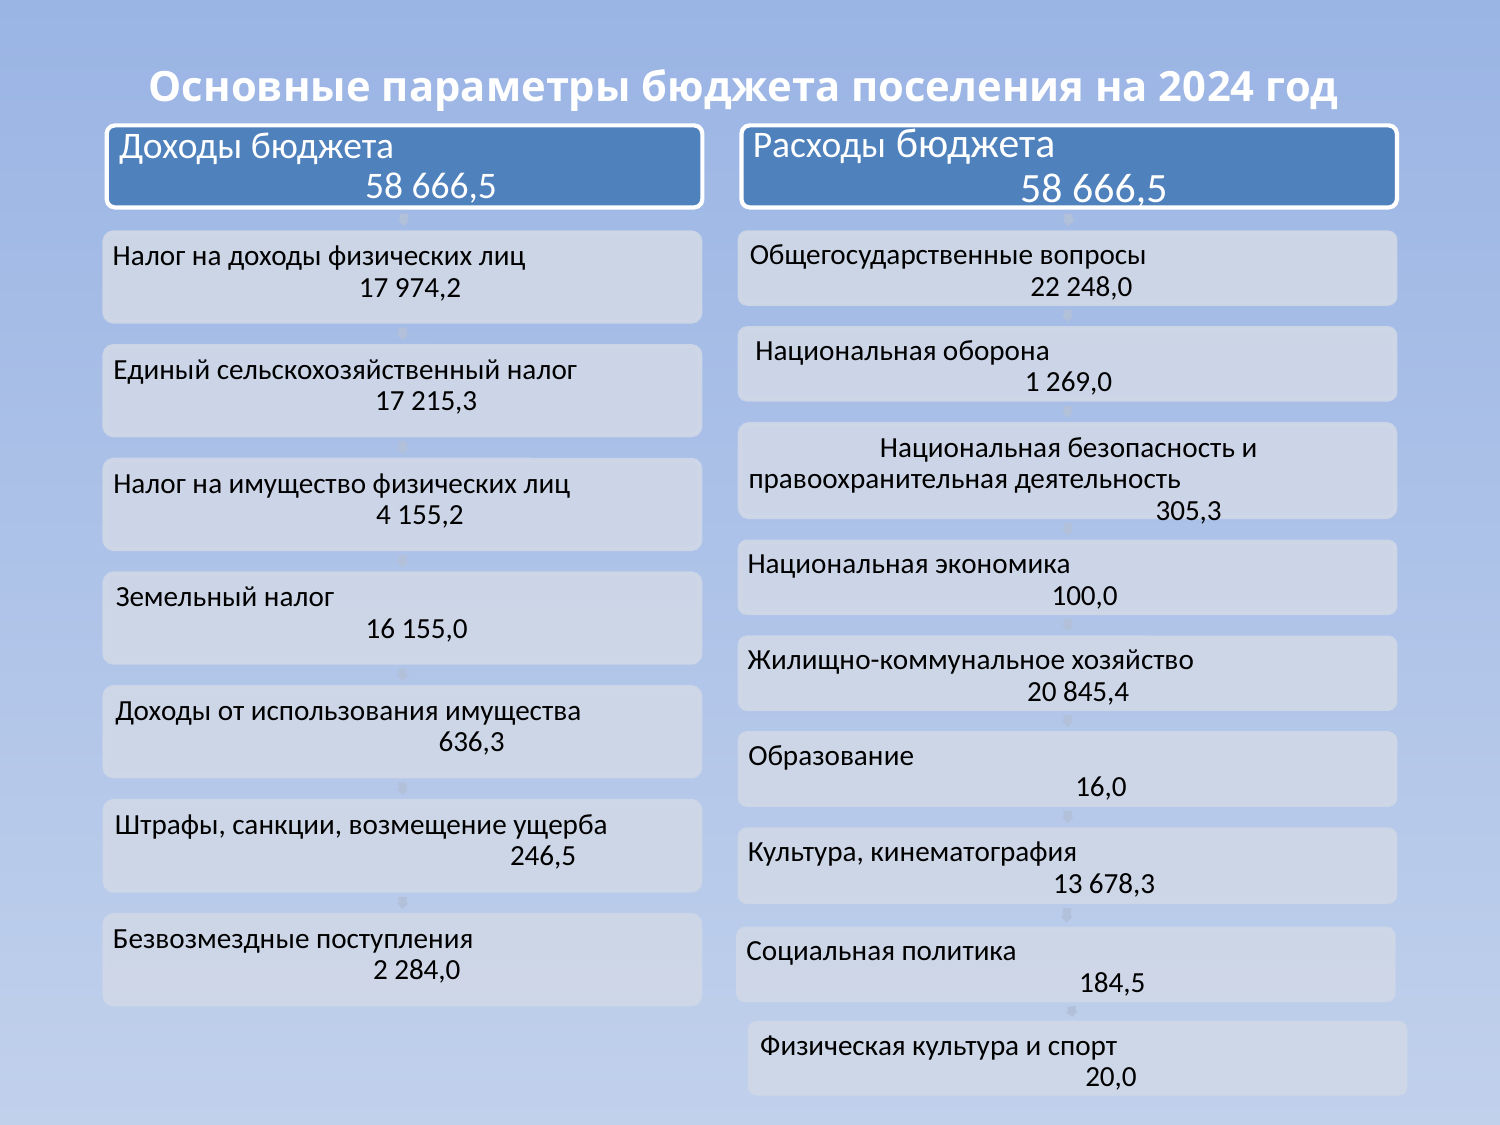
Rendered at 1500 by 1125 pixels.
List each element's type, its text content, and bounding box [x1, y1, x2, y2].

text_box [52, 125, 1448, 1095]
title Основные параметры бюджета поселения на 2024 год [76, 30, 1427, 124]
